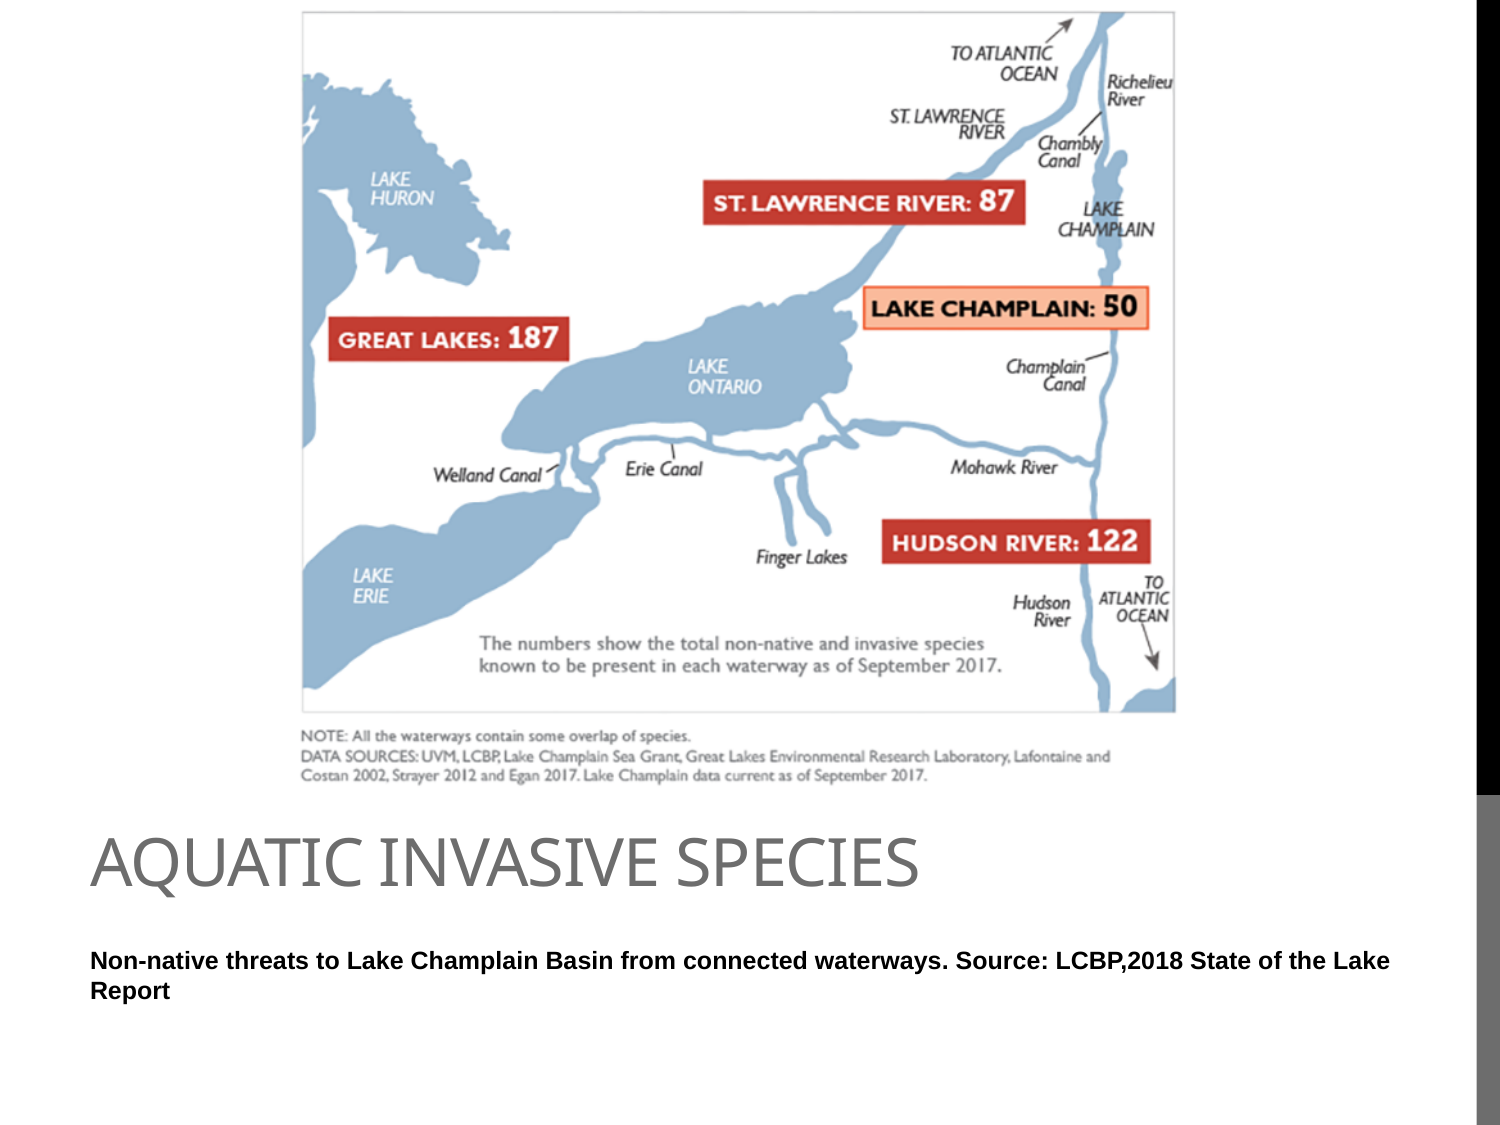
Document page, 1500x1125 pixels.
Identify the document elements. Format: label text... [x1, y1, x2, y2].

picture [293, 0, 1183, 796]
title Aquatic invasive species [75, 812, 1413, 938]
list Non-native threats to Lake Champlain Basin from connected waterways. Source: LCBP,2018 State of the Lake Report [75, 938, 1413, 1013]
